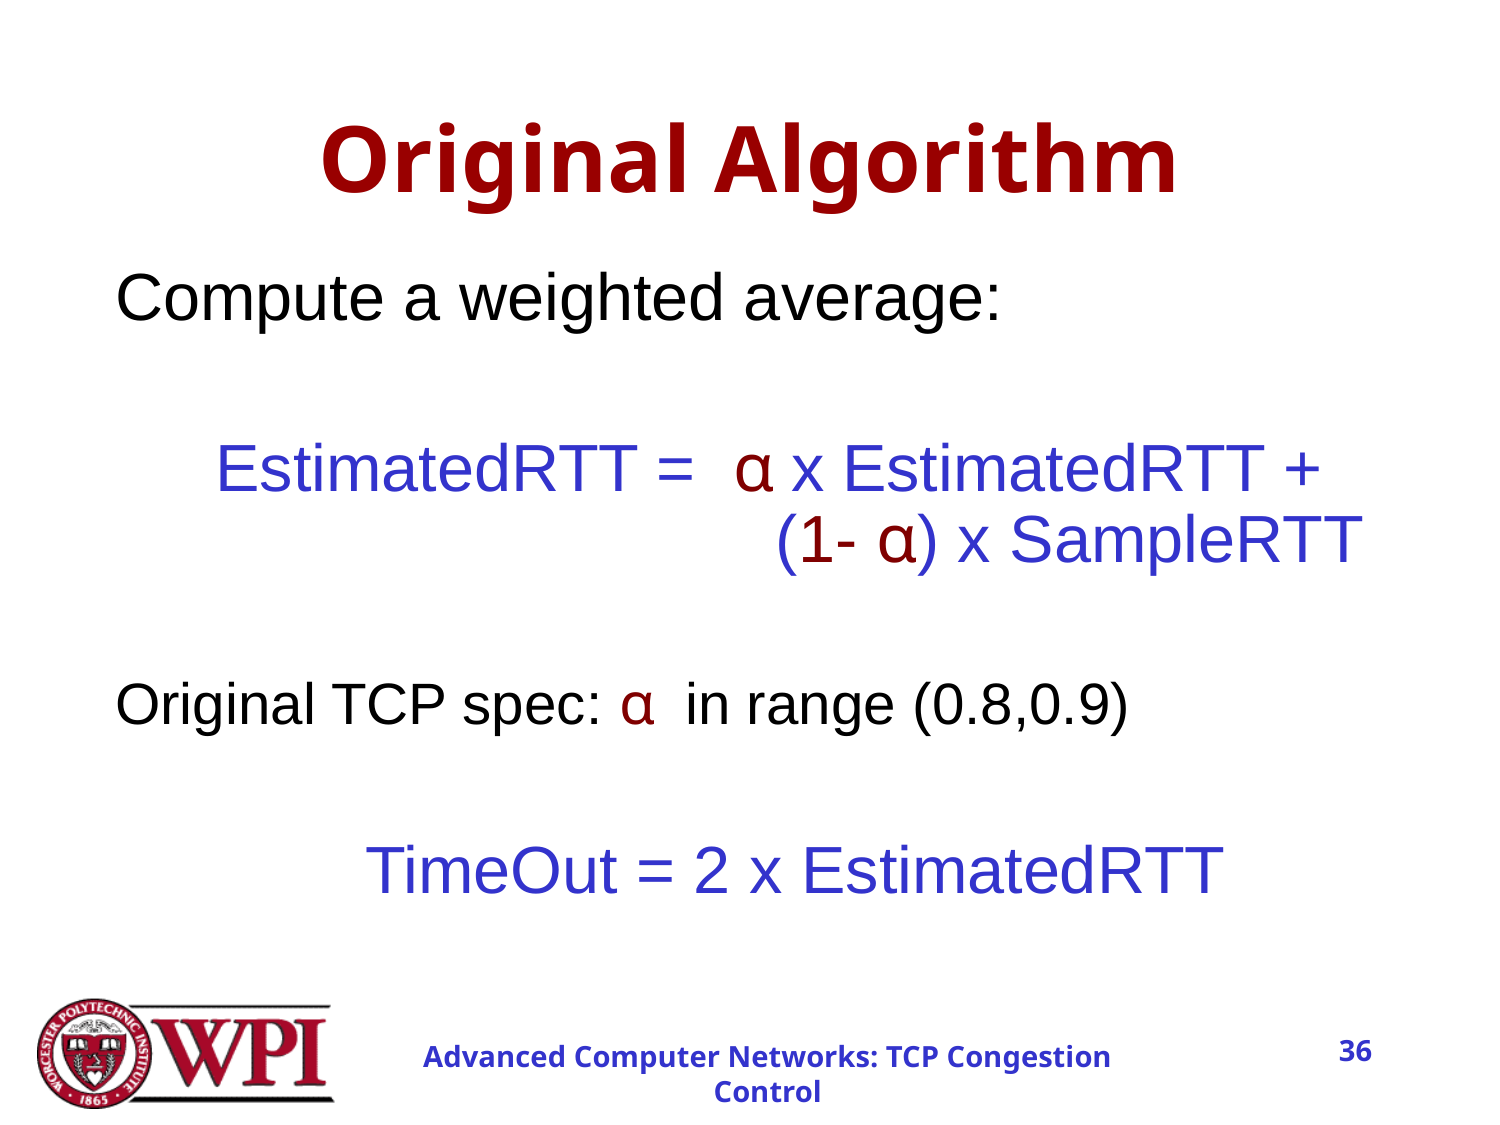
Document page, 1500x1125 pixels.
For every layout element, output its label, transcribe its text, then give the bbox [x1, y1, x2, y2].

footer Advanced Computer Networks: TCP Congestion Control [359, 1030, 1162, 1095]
list Compute a weighted average: EstimatedRTT = α x EstimatedRTT + (1- α) x SampleRTT Original TCP spec: α in range (0.8,0.9) TimeOut = 2 x EstimatedRTT [100, 255, 1459, 953]
title Original Algorithm [112, 62, 1388, 251]
slide_number 36 [1162, 1024, 1388, 1101]
picture [37, 962, 350, 1109]
